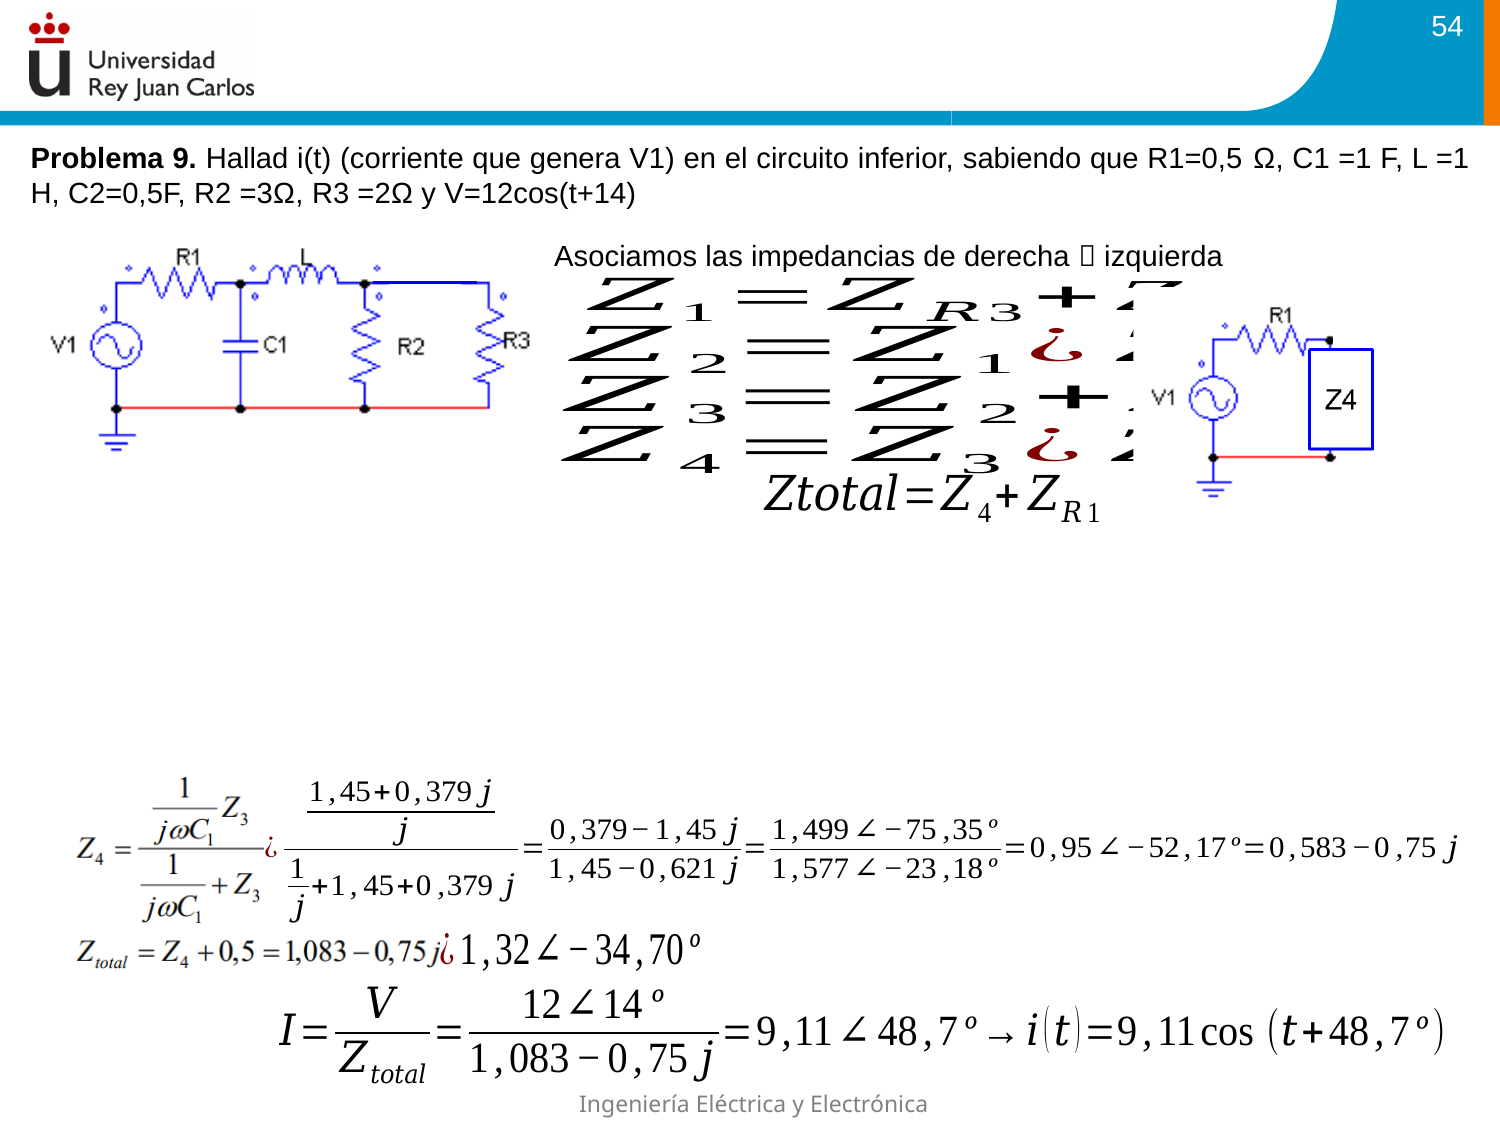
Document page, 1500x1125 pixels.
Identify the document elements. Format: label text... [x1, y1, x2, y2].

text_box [31, 227, 540, 456]
picture [1133, 287, 1384, 502]
text_box Asociamos las impedancias de derecha  izquierda [544, 230, 1290, 280]
text_box 54 [1416, 0, 1500, 75]
picture [29, 12, 254, 101]
picture [62, 774, 648, 979]
text_box Problema 9. Hallad i(t) (corriente que genera V1) en el circuito inferior, sabiendo que R1=0,5 Ω, C1 =1 F, L =1 H, C2=0,5F, R2 =3Ω, R3 =2Ω y V=12cos(t+14) [15, 132, 1485, 217]
